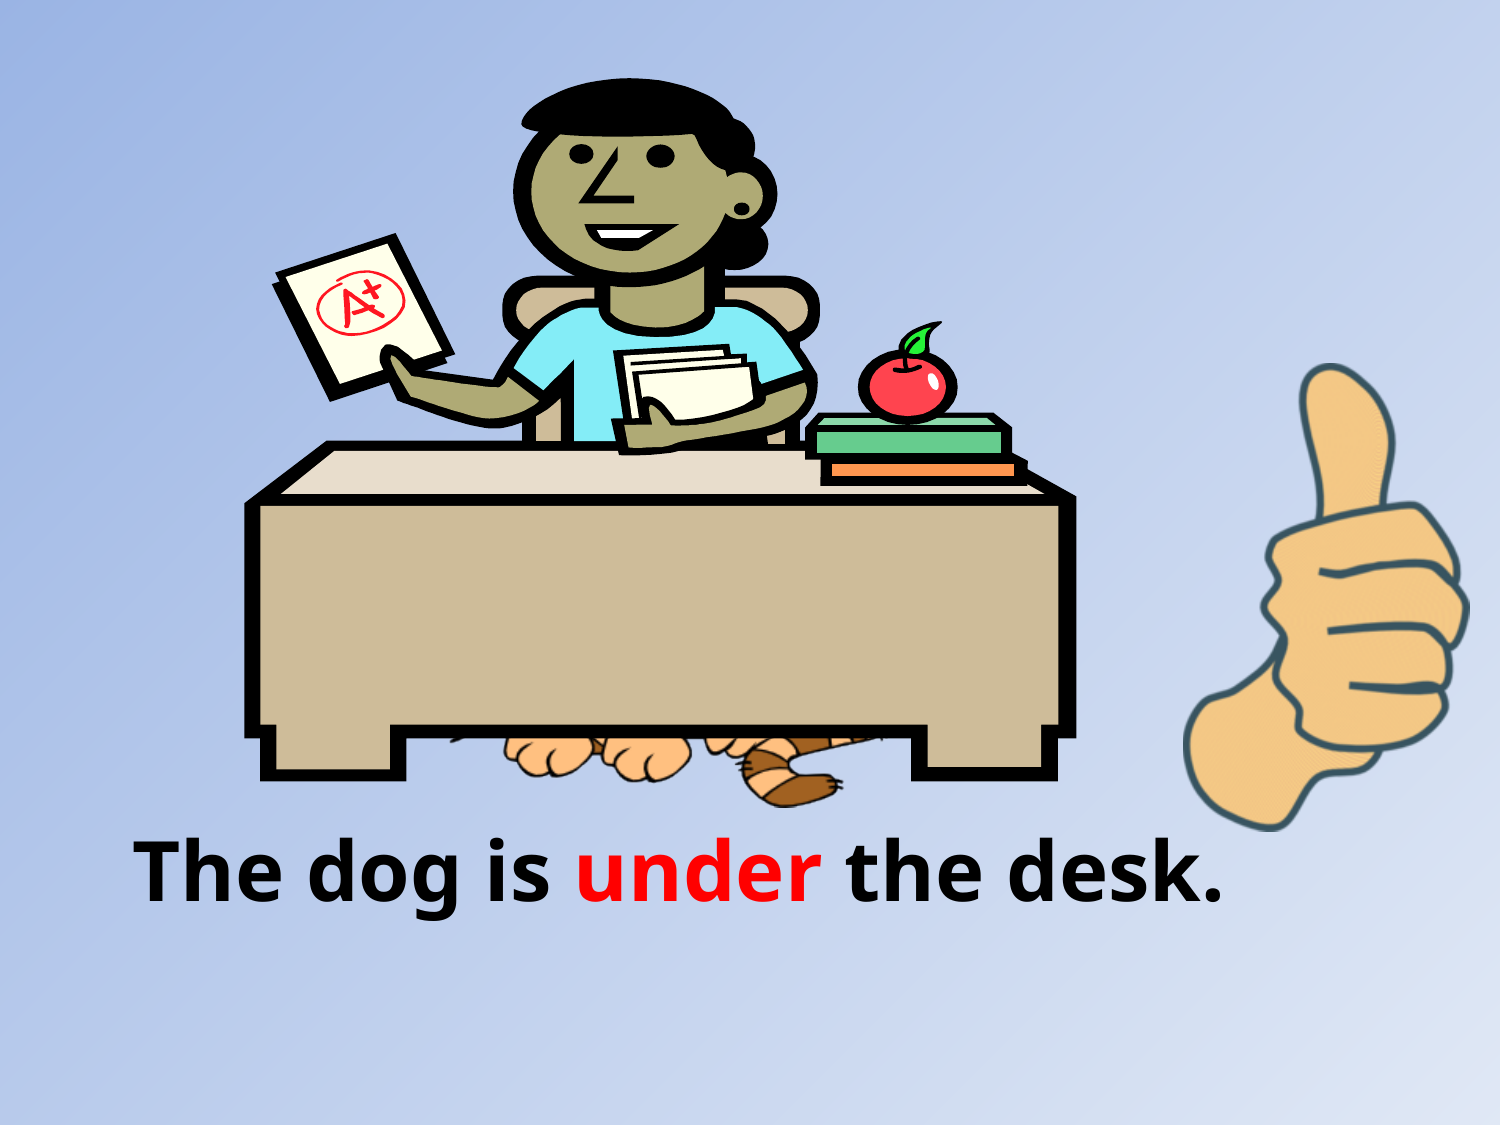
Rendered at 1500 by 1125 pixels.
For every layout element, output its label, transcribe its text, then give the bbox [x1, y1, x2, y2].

picture [244, 77, 1077, 809]
text_box The dog is under the desk. [117, 810, 1429, 926]
picture [1183, 362, 1470, 833]
